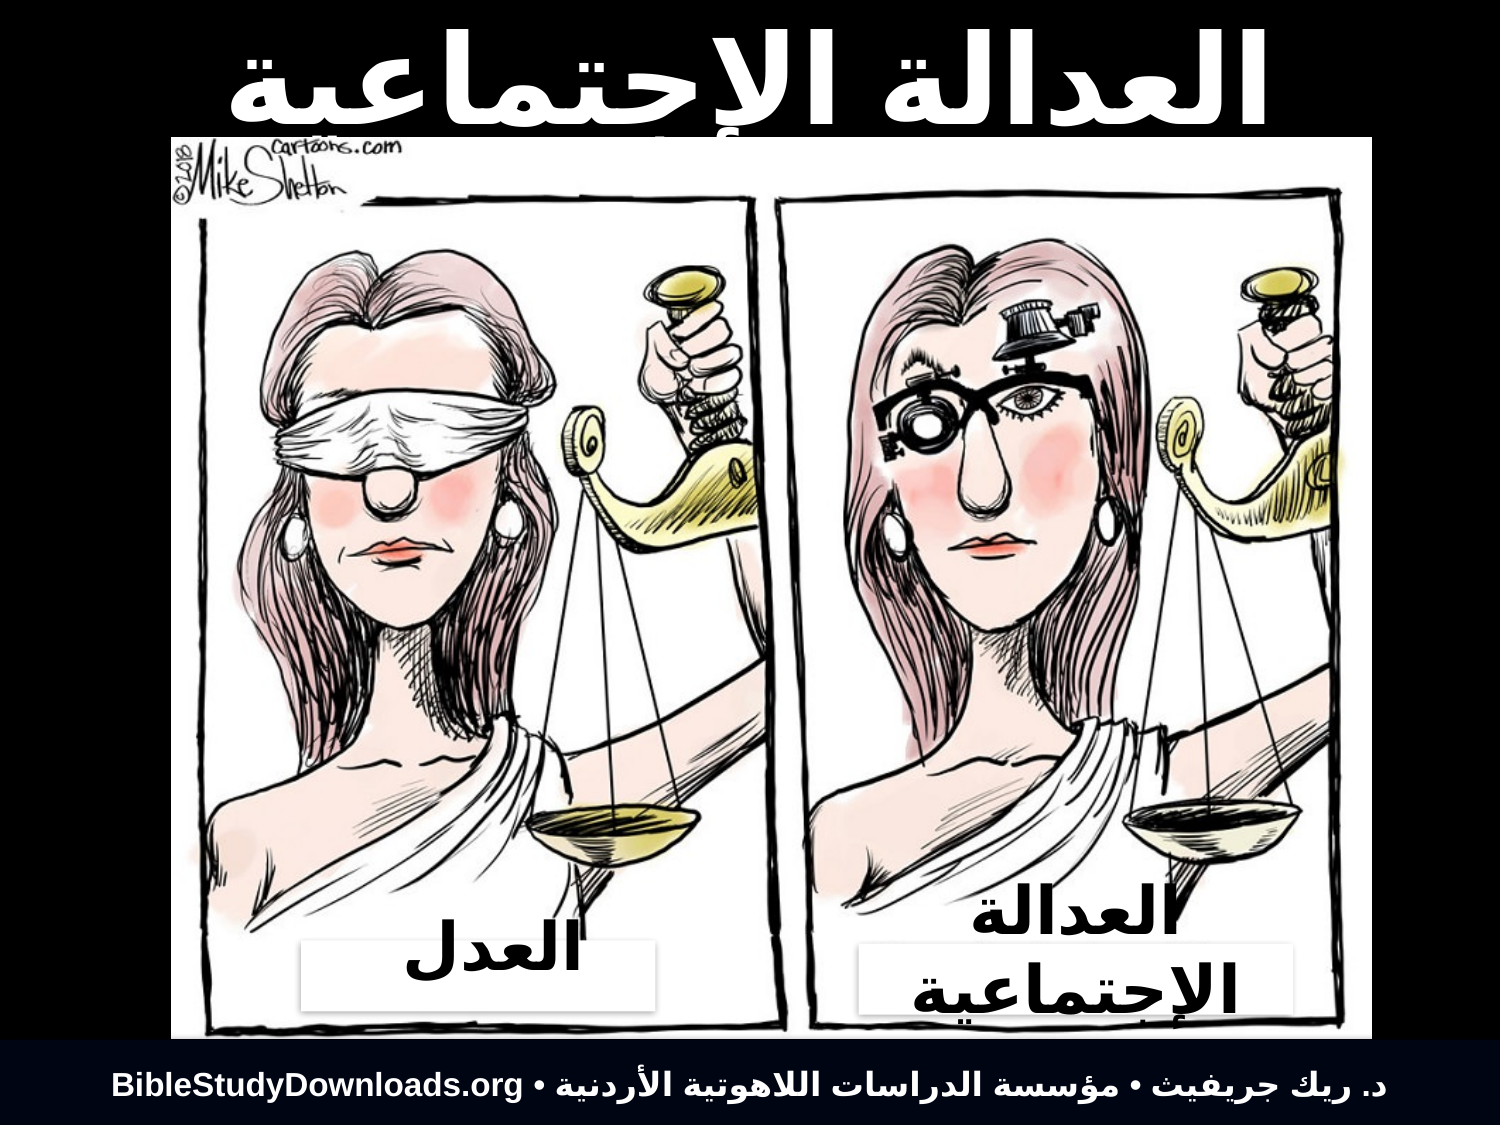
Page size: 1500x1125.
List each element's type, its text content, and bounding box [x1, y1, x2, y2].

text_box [170, 136, 1372, 1039]
title العدالة الإجتماعية [0, 11, 1500, 138]
text_box د. ريك جريفيث • مؤسسة الدراسات اللاهوتية الأردنية • BibleStudyDownloads.org [0, 1039, 1500, 1125]
